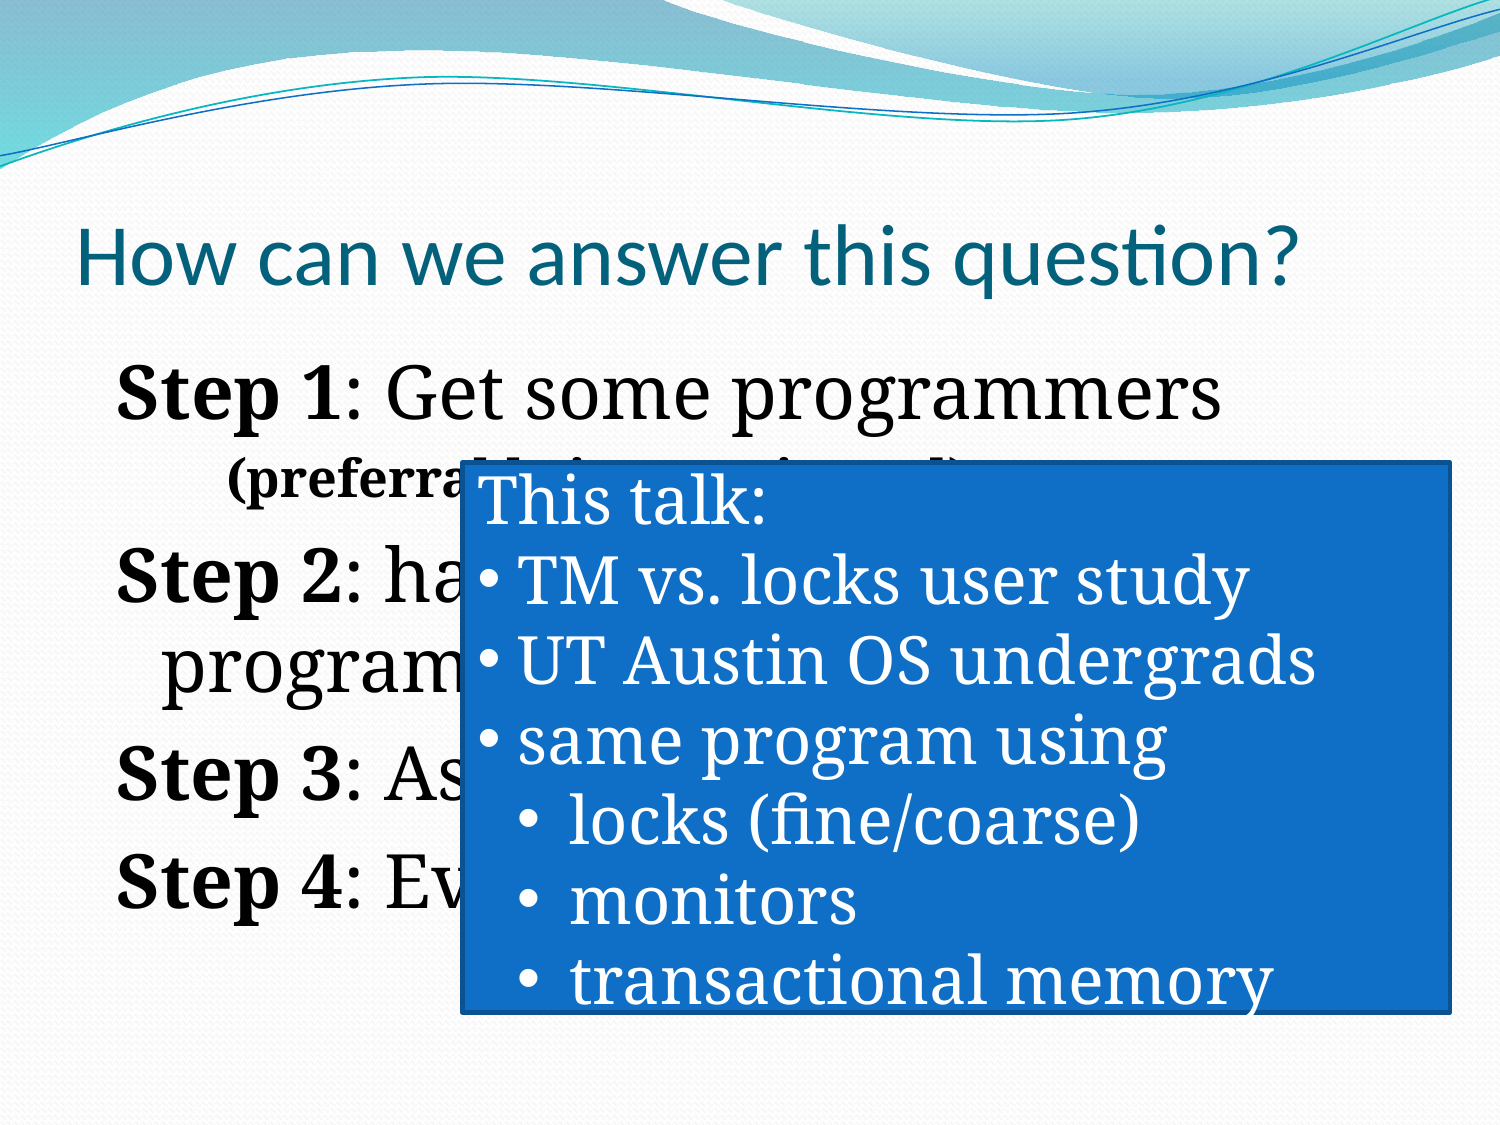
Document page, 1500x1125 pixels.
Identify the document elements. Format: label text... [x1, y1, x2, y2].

text_box This talk: TM vs. locks user study UT Austin OS undergrads same program using locks (fine/coarse) monitors transactional memory [460, 460, 1452, 1015]
title How can we answer this question? [75, 115, 1425, 303]
text_box Step 1: Get some programmers (preferrably inexperienced) [101, 337, 1452, 1058]
